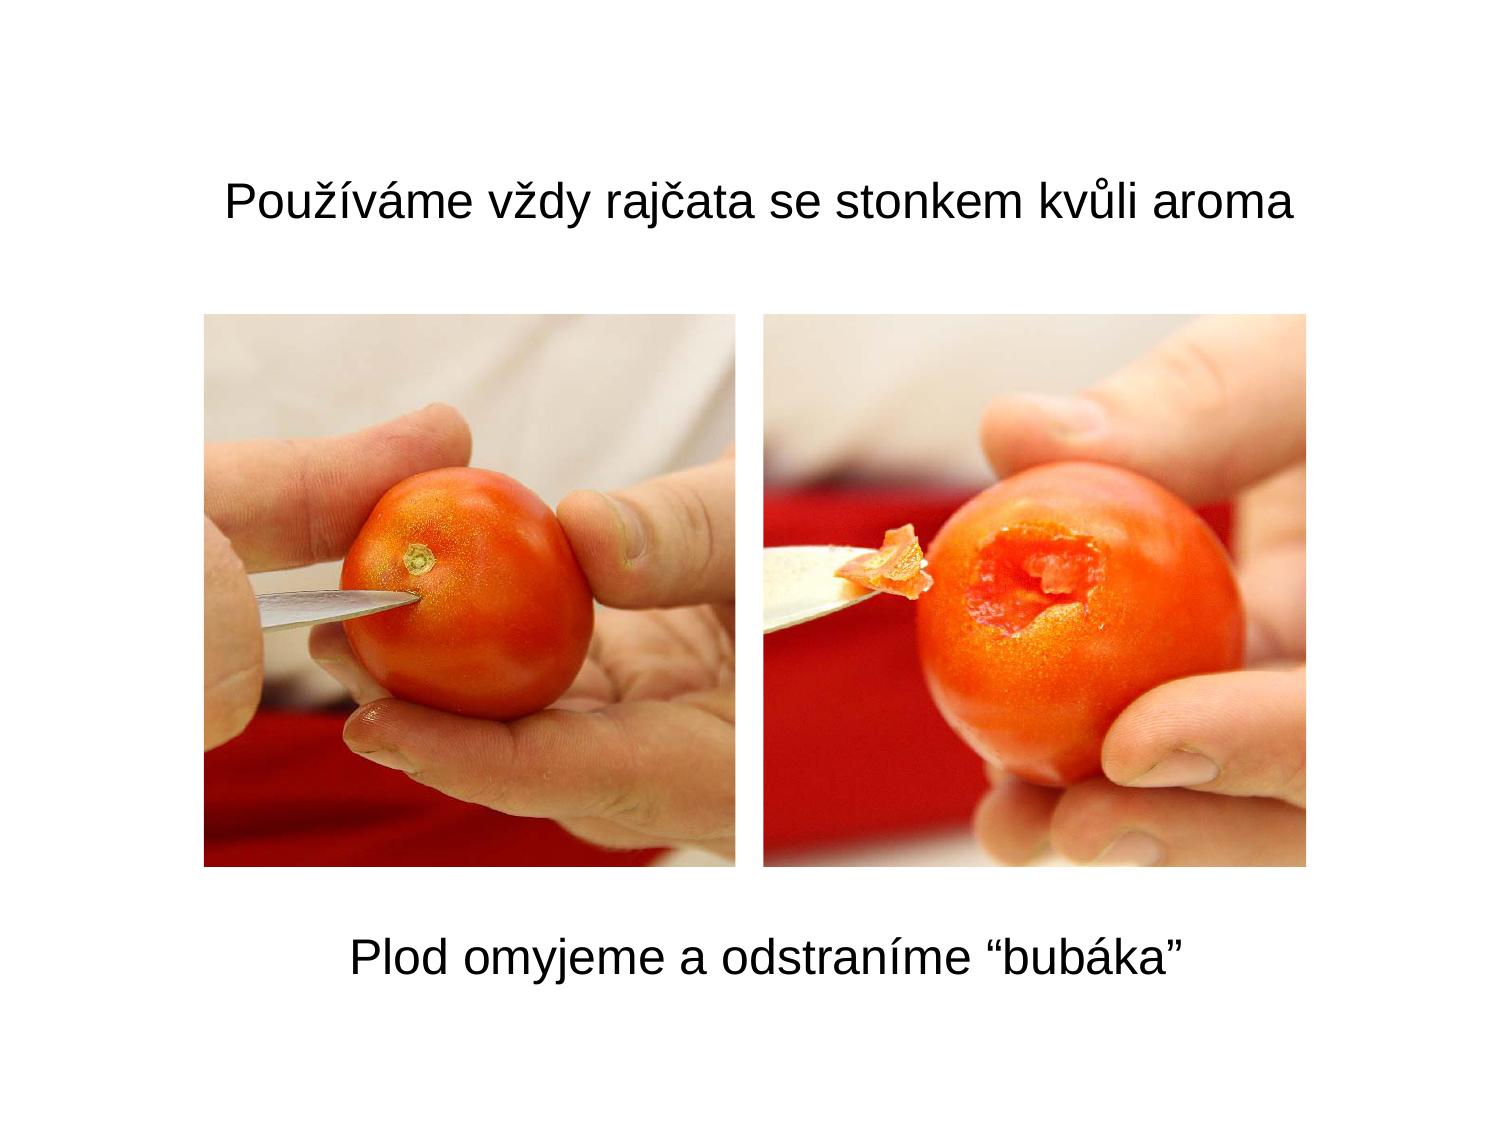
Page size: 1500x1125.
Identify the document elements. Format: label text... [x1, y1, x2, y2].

picture [203, 314, 736, 867]
text_box Používáme vždy rajčata se stonkem kvůli aroma [203, 160, 1316, 236]
picture [762, 314, 1307, 867]
text_box Plod omyjeme a odstraníme “bubáka” [216, 916, 1316, 992]
